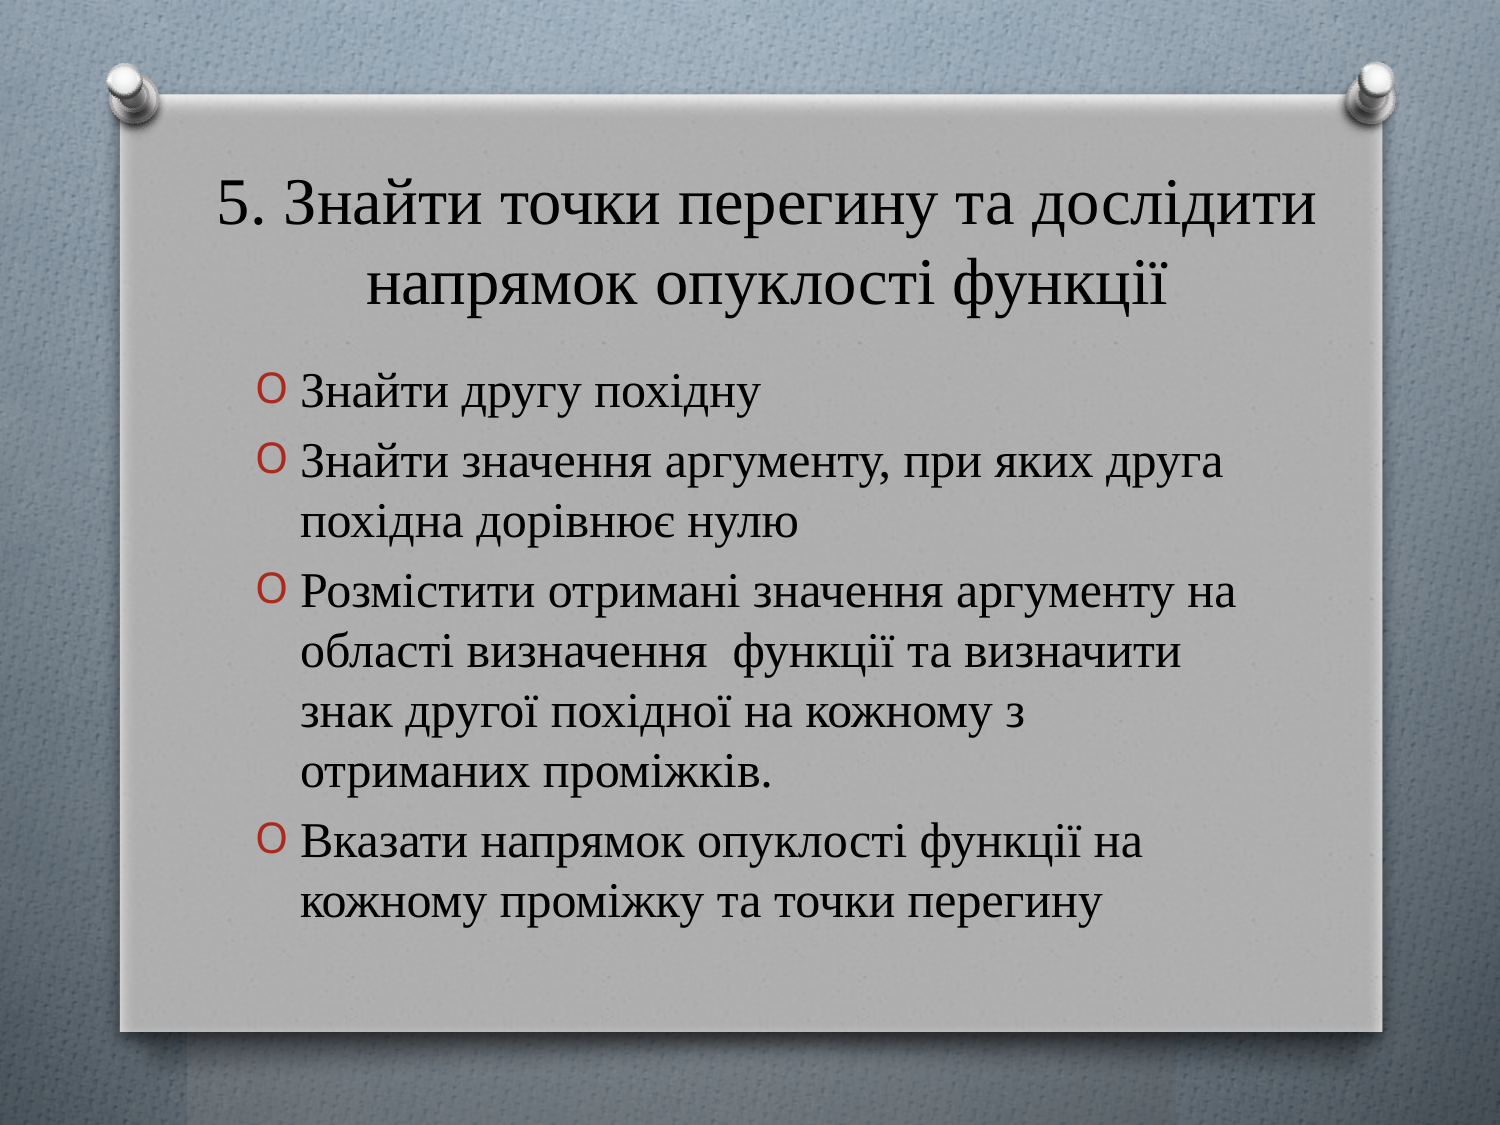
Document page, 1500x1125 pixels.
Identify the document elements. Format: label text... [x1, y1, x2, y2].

picture [1317, 35, 1439, 142]
picture [75, 29, 198, 147]
list Знайти другу похідну Знайти значення аргументу, при яких друга похідна дорівнює нулю Розмістити отримані значення аргументу на області визначення функції та визначити знак другої похідної на кожному з отриманих проміжків. Вказати напрямок опуклості функції на кожному проміжку та точки перегину [240, 349, 1257, 939]
title 5. Знайти точки перегину та дослідити напрямок опуклості функції [147, 113, 1388, 362]
